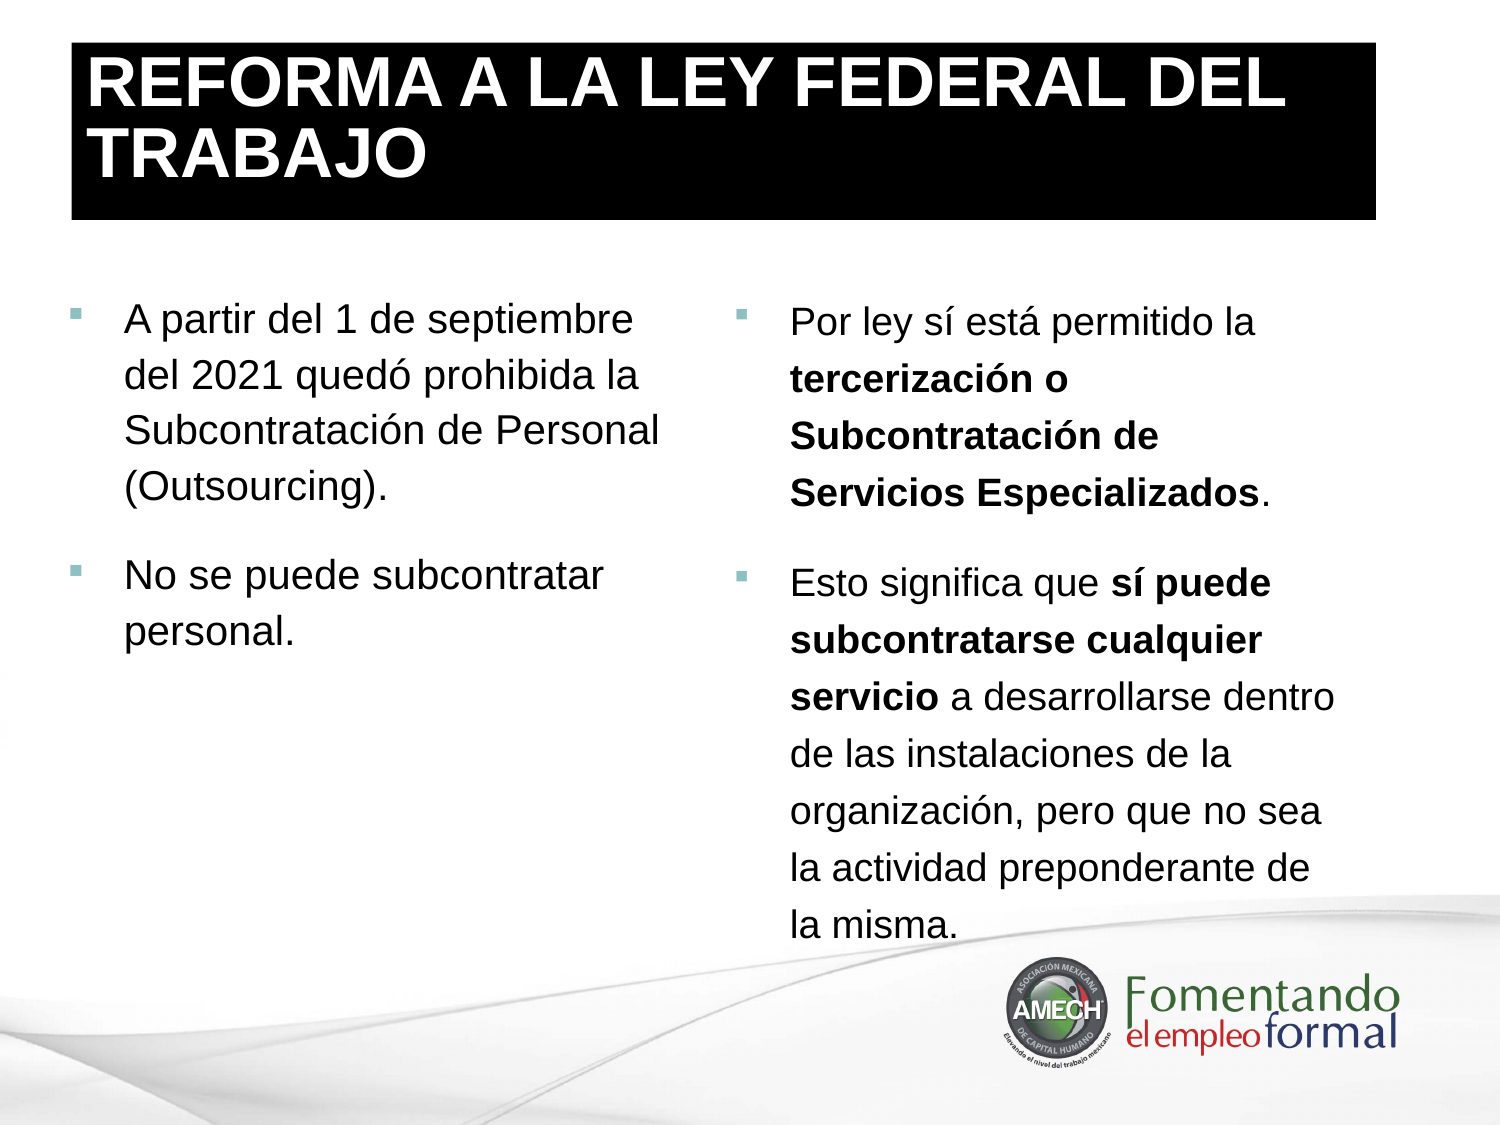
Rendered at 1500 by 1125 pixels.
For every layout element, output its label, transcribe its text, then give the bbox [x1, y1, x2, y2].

picture [0, 0, 1500, 1125]
text_box Por ley sí está permitido la tercerización o Subcontratación de Servicios Especializados. Esto significa que sí puede subcontratarse cualquier servicio a desarrollarse dentro de las instalaciones de la organización, pero que no sea la actividad preponderante de la misma. [718, 278, 1358, 949]
text_box REFORMA A LA LEY FEDERAL DEL TRABAJO [71, 42, 1376, 220]
text_box A partir del 1 de septiembre del 2021 quedó prohibida la Subcontratación de Personal (Outsourcing). No se puede subcontratar personal. [52, 278, 691, 858]
